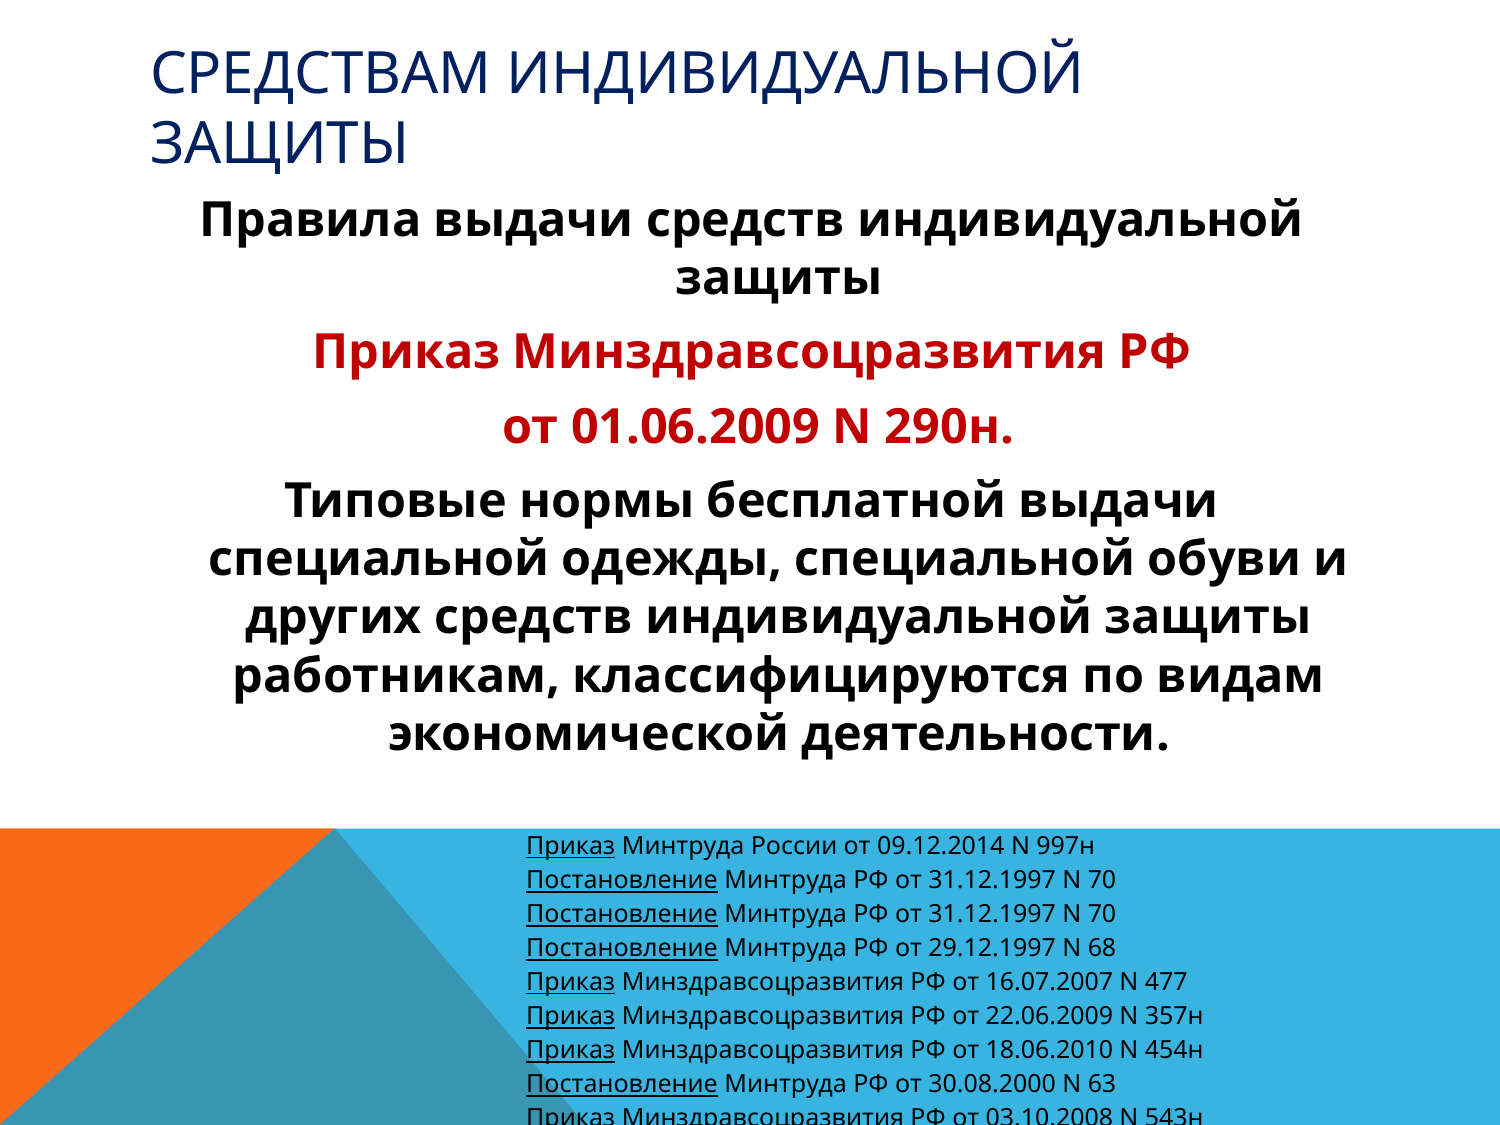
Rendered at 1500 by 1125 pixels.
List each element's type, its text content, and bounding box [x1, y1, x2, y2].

list Правила выдачи средств индивидуальной защиты Приказ Минздравсоцразвития РФ от 01.06.2009 N 290н. Типовые нормы бесплатной выдачи специальной одежды, специальной обуви и других средств индивидуальной защиты работникам, классифицируются по видам экономической деятельности. [135, 180, 1369, 768]
title средствам индивидуальной защиты [135, 60, 1369, 150]
text_box Приказ Минтруда России от 09.12.2014 N 997н Постановление Минтруда РФ от 31.12.1997 N 70 Постановление Минтруда РФ от 31.12.1997 N 70 Постановление Минтруда РФ от 29.12.1997 N 68 Приказ Минздравсоцразвития РФ от 16.07.2007 N 477 Приказ Минздравсоцразвития РФ от 22.06.2009 N 357н Приказ Минздравсоцразвития РФ от 18.06.2010 N 454н Постановление Минтруда РФ от 30.08.2000 N 63 Приказ Минздравсоцразвития РФ от 03.10.2008 N 543н [511, 822, 1481, 1125]
